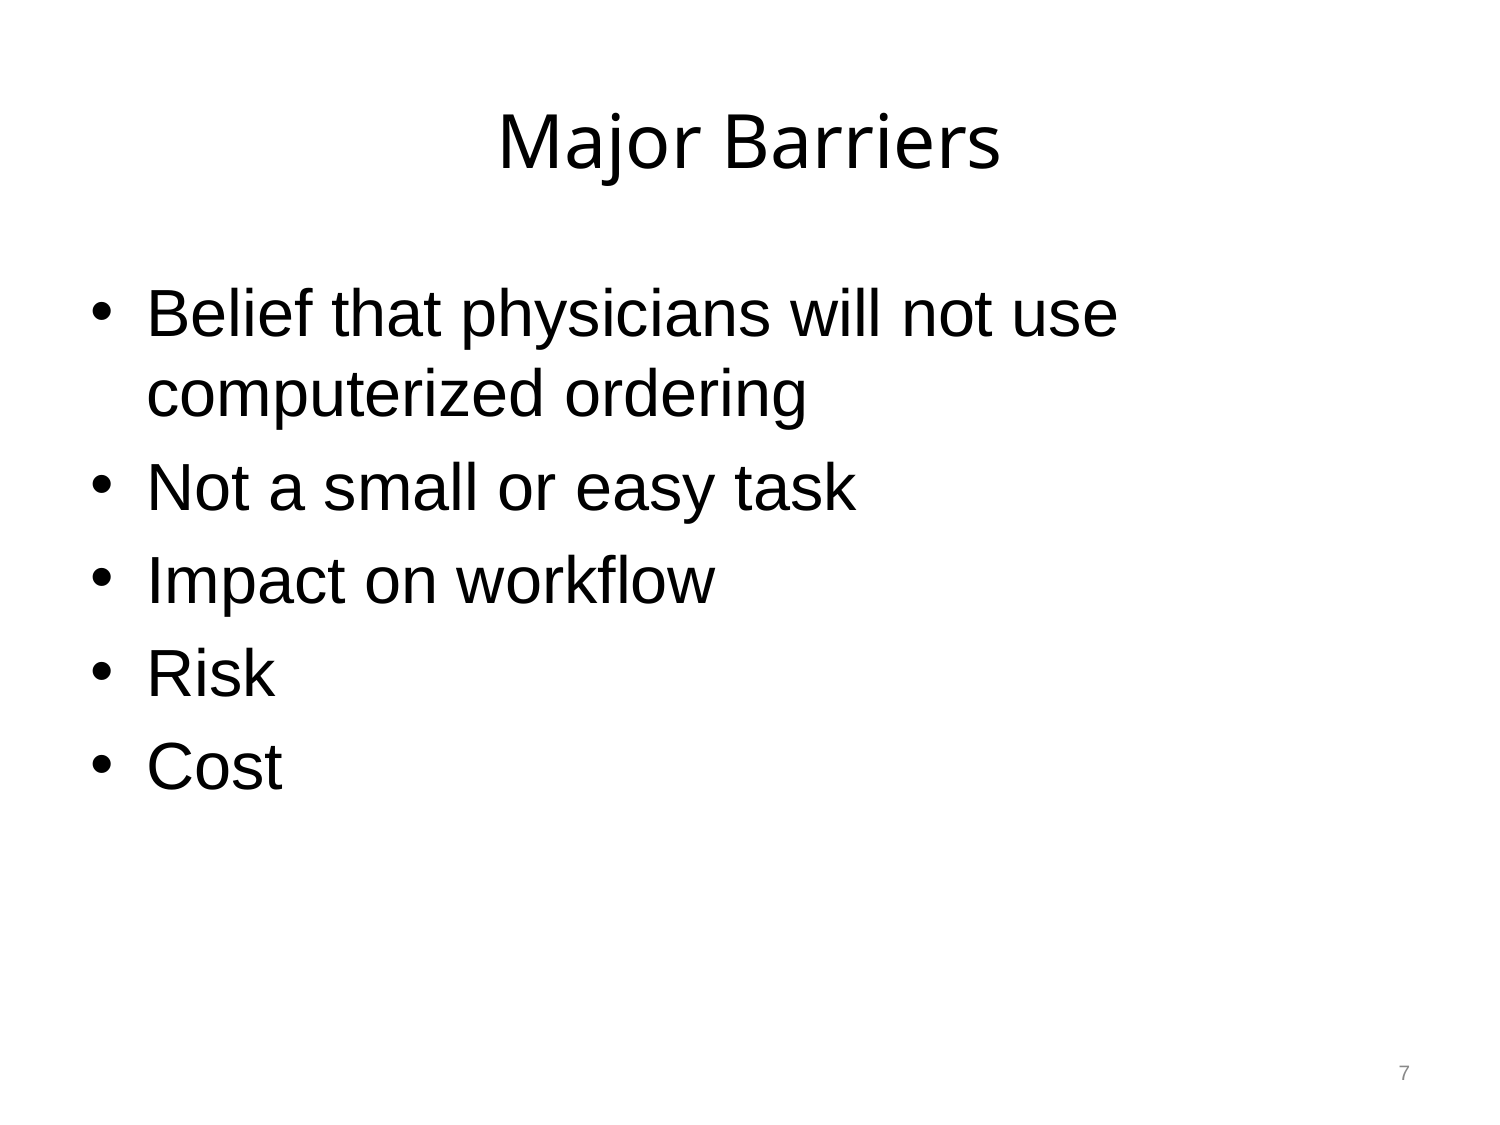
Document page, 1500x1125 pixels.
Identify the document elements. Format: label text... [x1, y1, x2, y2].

list Belief that physicians will not use computerized ordering Not a small or easy task Impact on workflow Risk Cost [75, 262, 1425, 1013]
slide_number 7 [1341, 1027, 1425, 1118]
title Major Barriers [75, 45, 1425, 233]
